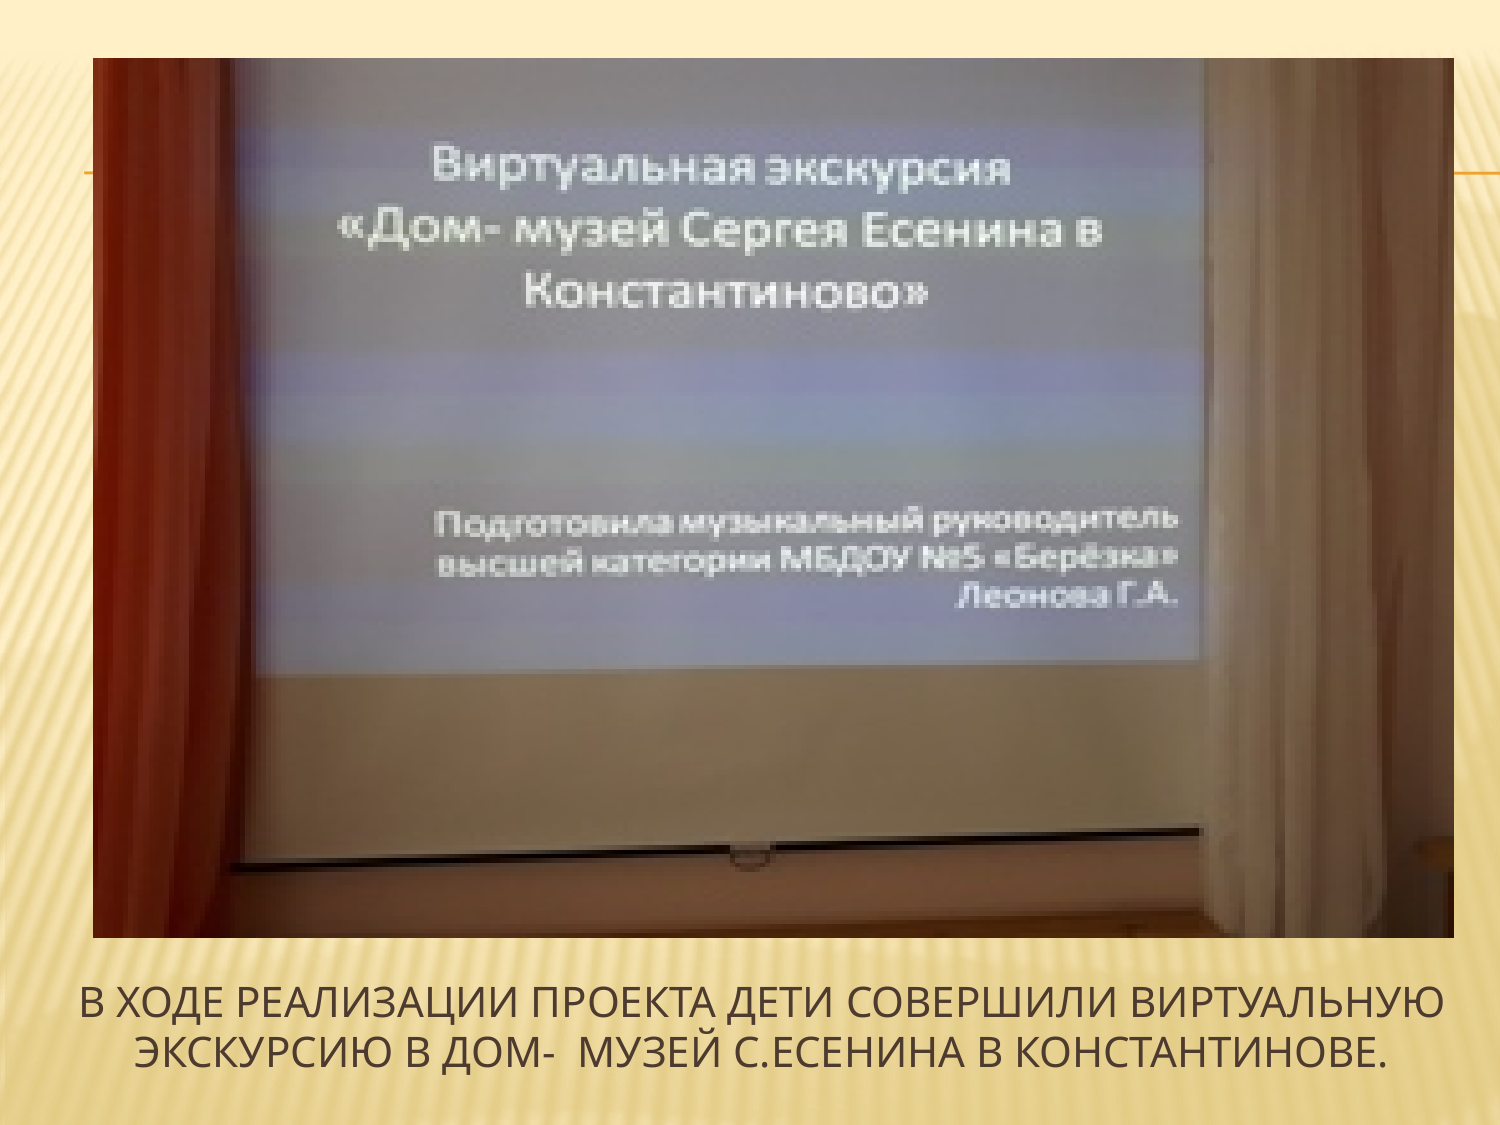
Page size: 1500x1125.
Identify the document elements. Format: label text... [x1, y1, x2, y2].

title В ходе реализации проекта дети совершили виртуальную экскурсию в дом- музей С.Есенина в константинове. [49, 960, 1475, 1090]
picture [93, 58, 1454, 938]
